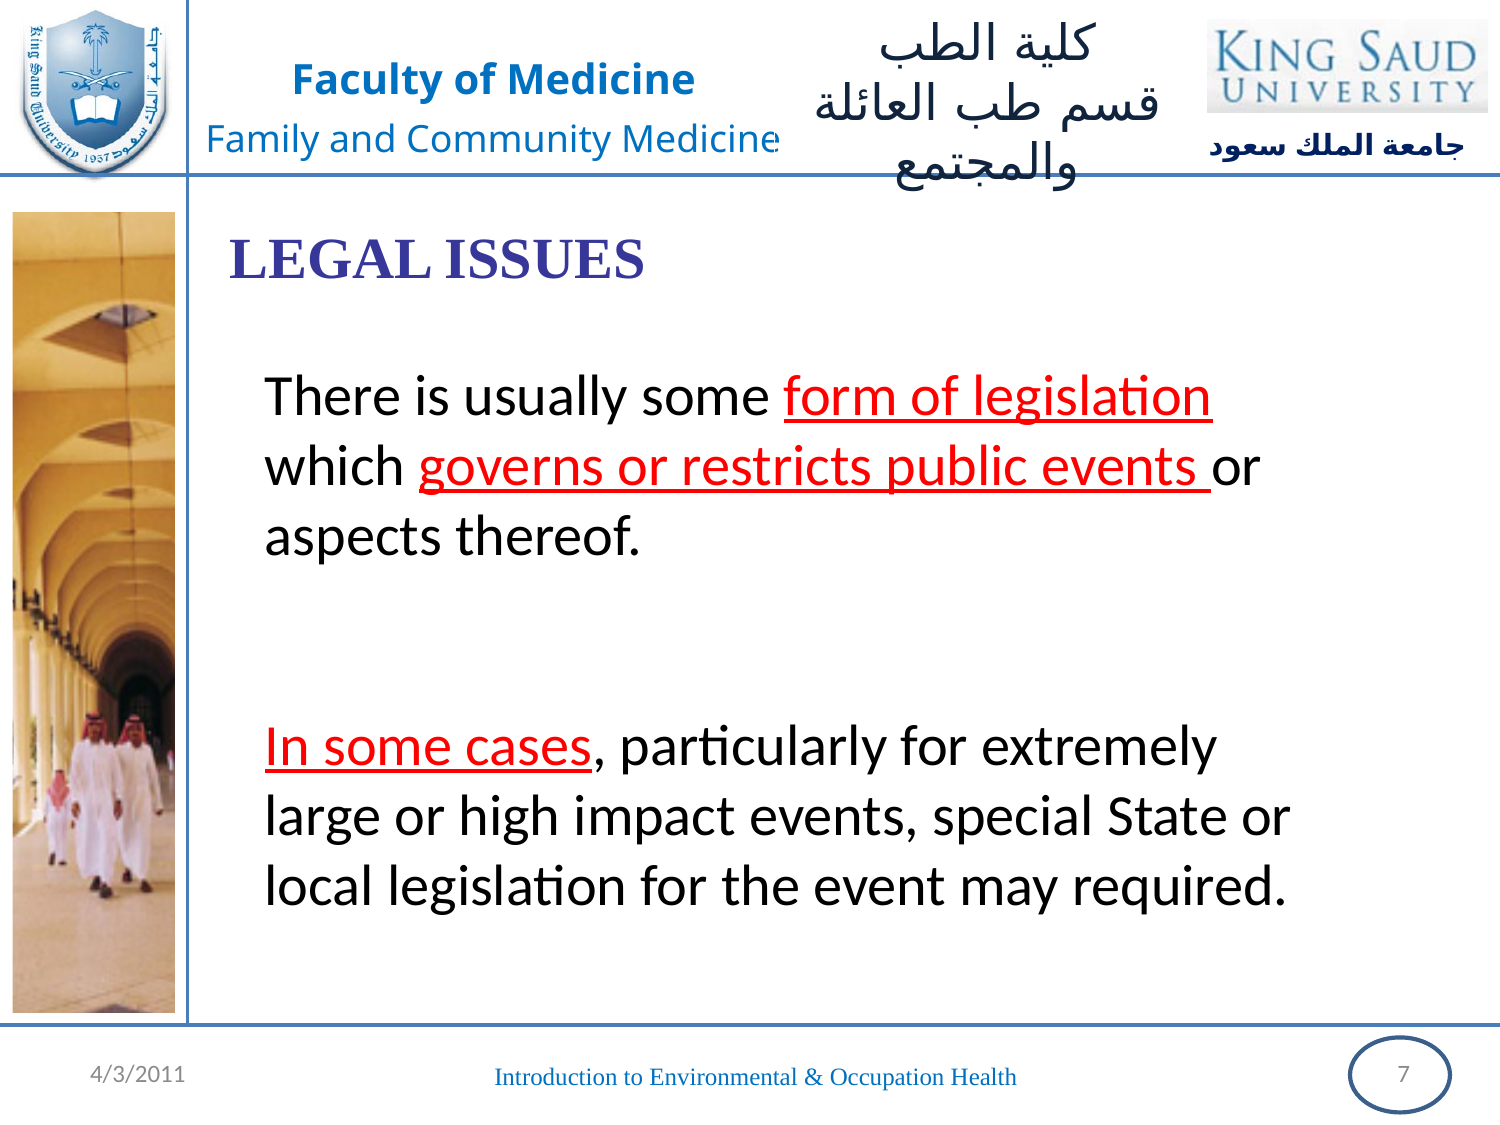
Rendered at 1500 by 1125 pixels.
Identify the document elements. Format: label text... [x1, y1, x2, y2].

picture [1207, 19, 1488, 113]
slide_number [75, 1042, 425, 1103]
picture [12, 212, 175, 1013]
slide_number 7 [1312, 1042, 1425, 1103]
text_box LEGAL ISSUES [215, 213, 661, 298]
text_box There is usually some form of legislation which governs or restricts public events or aspects thereof. In some cases, particularly for extremely large or high impact events, special State or local legislation for the event may required. [249, 349, 1325, 925]
picture [0, 177, 186, 188]
picture [0, 0, 186, 173]
